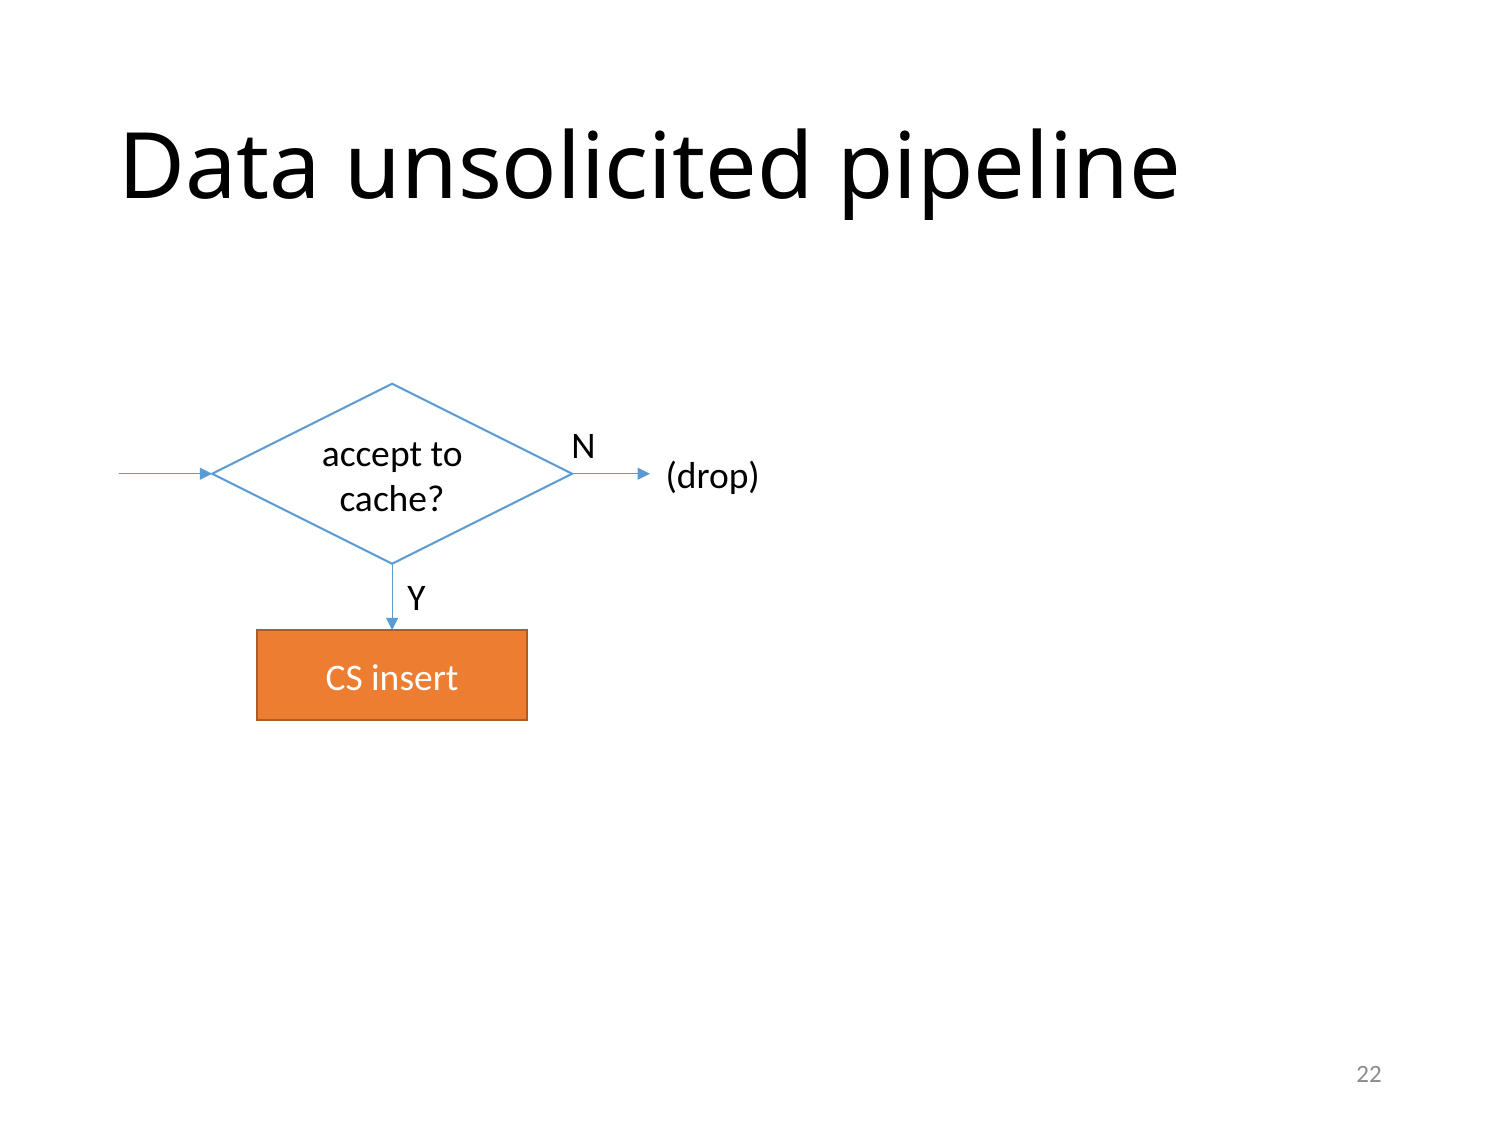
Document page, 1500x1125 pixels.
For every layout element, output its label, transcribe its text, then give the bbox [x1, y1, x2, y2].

title Data unsolicited pipeline [103, 59, 1397, 278]
text_box Y [393, 565, 441, 626]
text_box accept to cache? [211, 382, 574, 565]
text_box CS insert [256, 629, 528, 721]
text_box N [556, 413, 611, 473]
slide_number 22 [1059, 1042, 1397, 1103]
text_box (drop) [650, 443, 775, 504]
